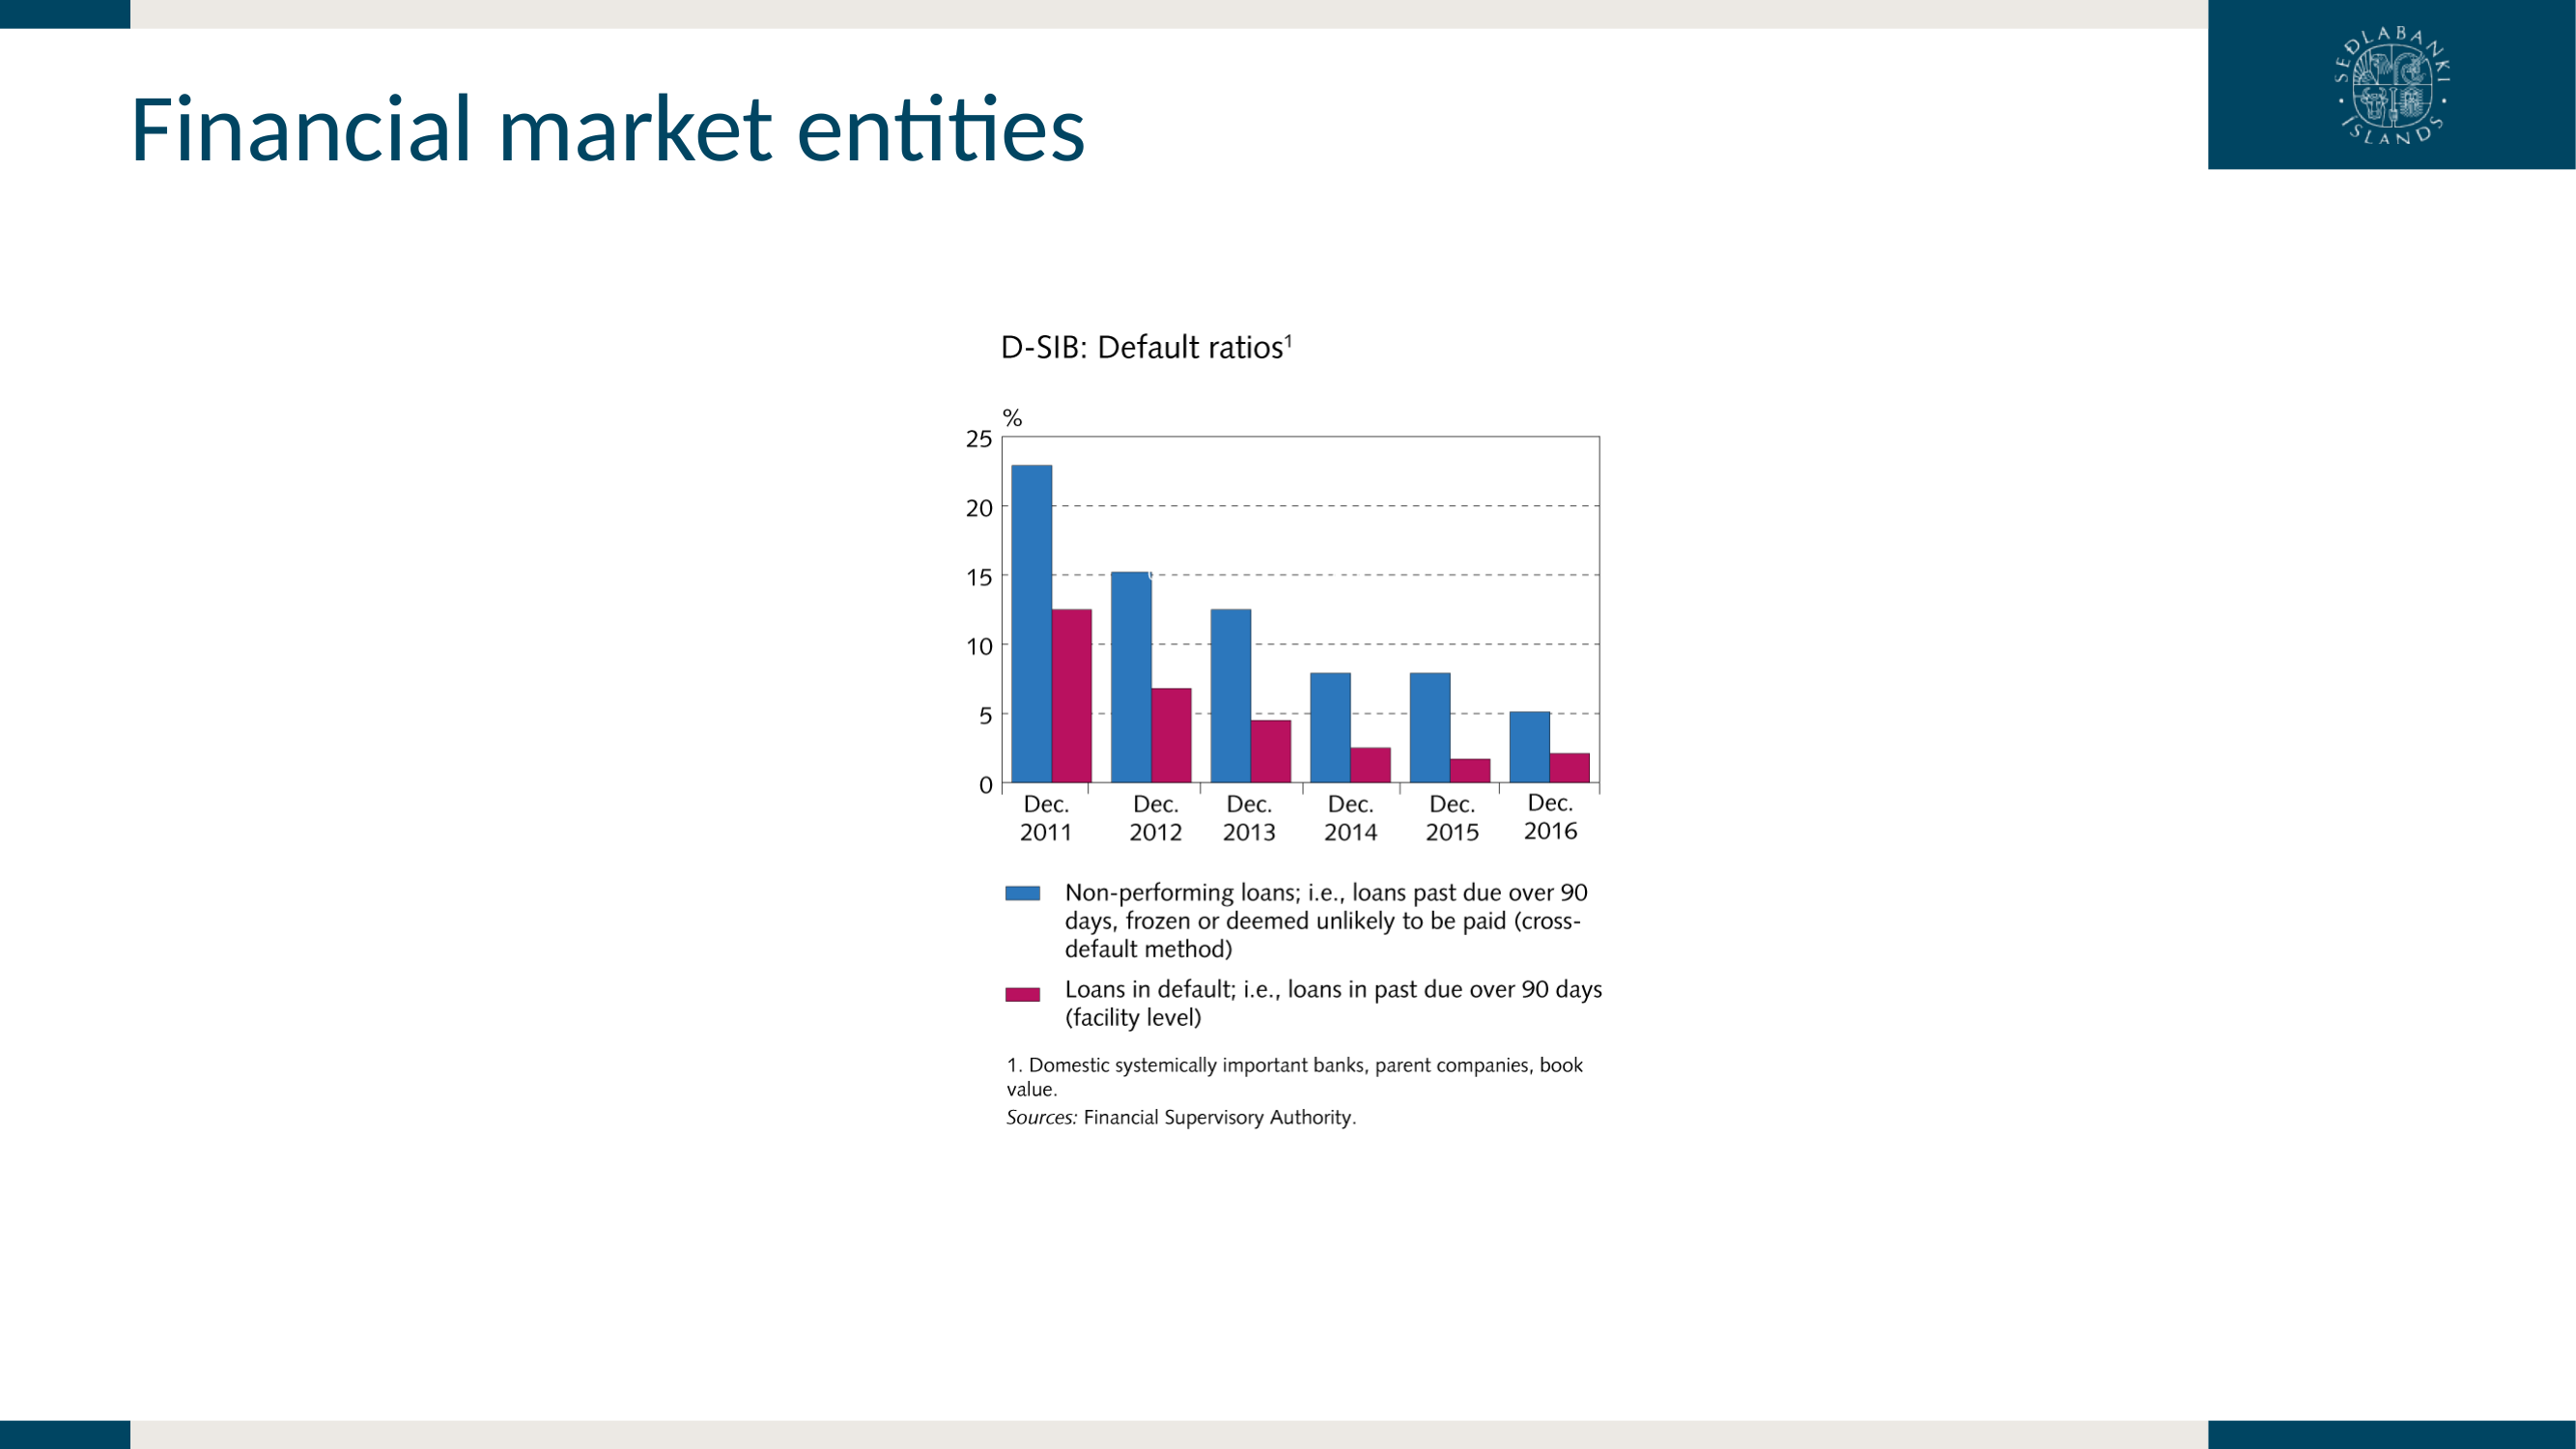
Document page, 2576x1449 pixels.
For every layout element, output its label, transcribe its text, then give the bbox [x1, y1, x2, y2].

picture [966, 320, 1610, 1129]
title Financial market entities [129, 86, 2178, 290]
